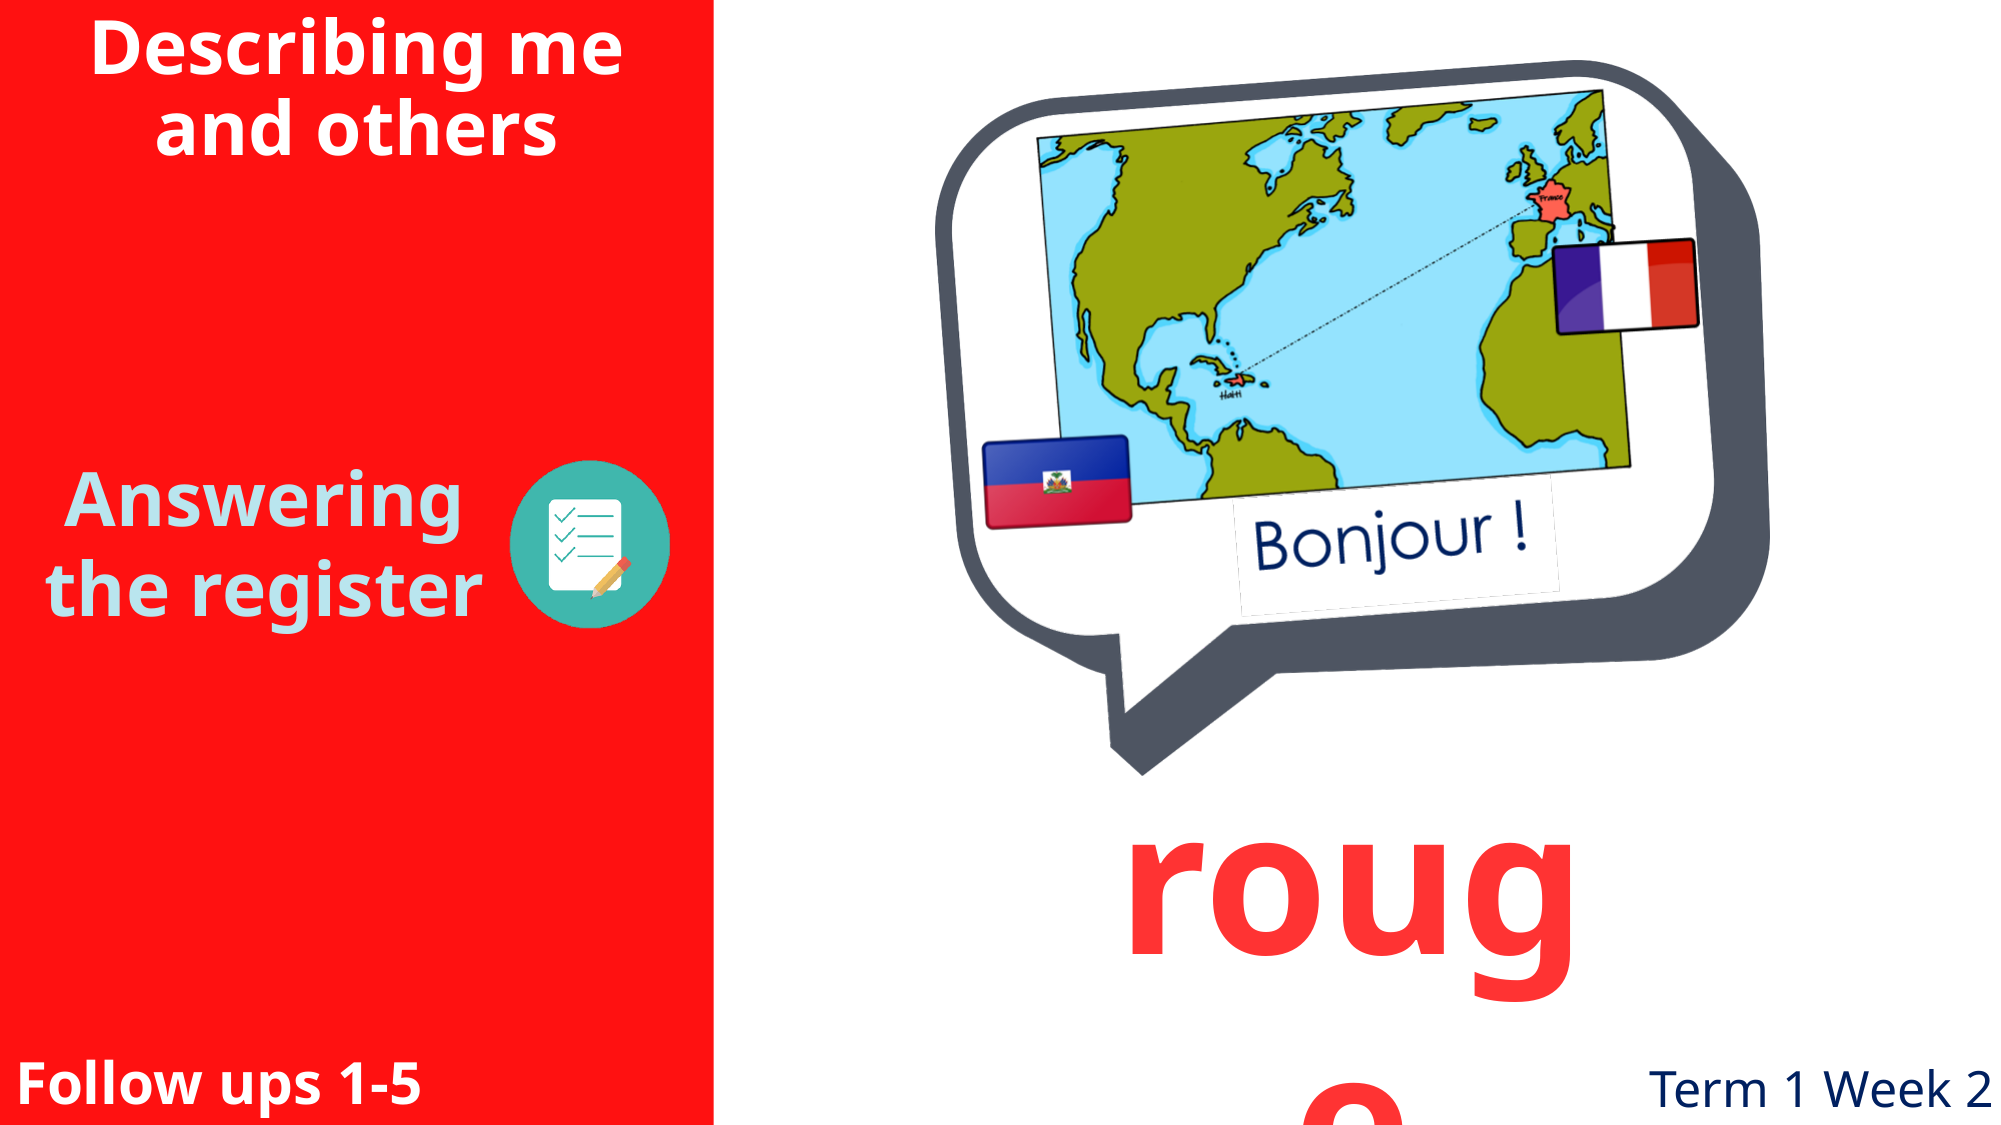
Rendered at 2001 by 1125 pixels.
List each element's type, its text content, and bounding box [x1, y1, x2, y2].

text_box [0, 0, 714, 1039]
text_box Answering the register [14, 443, 516, 639]
picture [934, 59, 1770, 776]
text_box Follow ups 1-5 [0, 1039, 714, 1125]
title Describing me and others [62, 26, 652, 245]
picture [494, 445, 684, 643]
text_box rouge [1044, 784, 1660, 1125]
text_box Term 1 Week 2 [1598, 1050, 2000, 1125]
